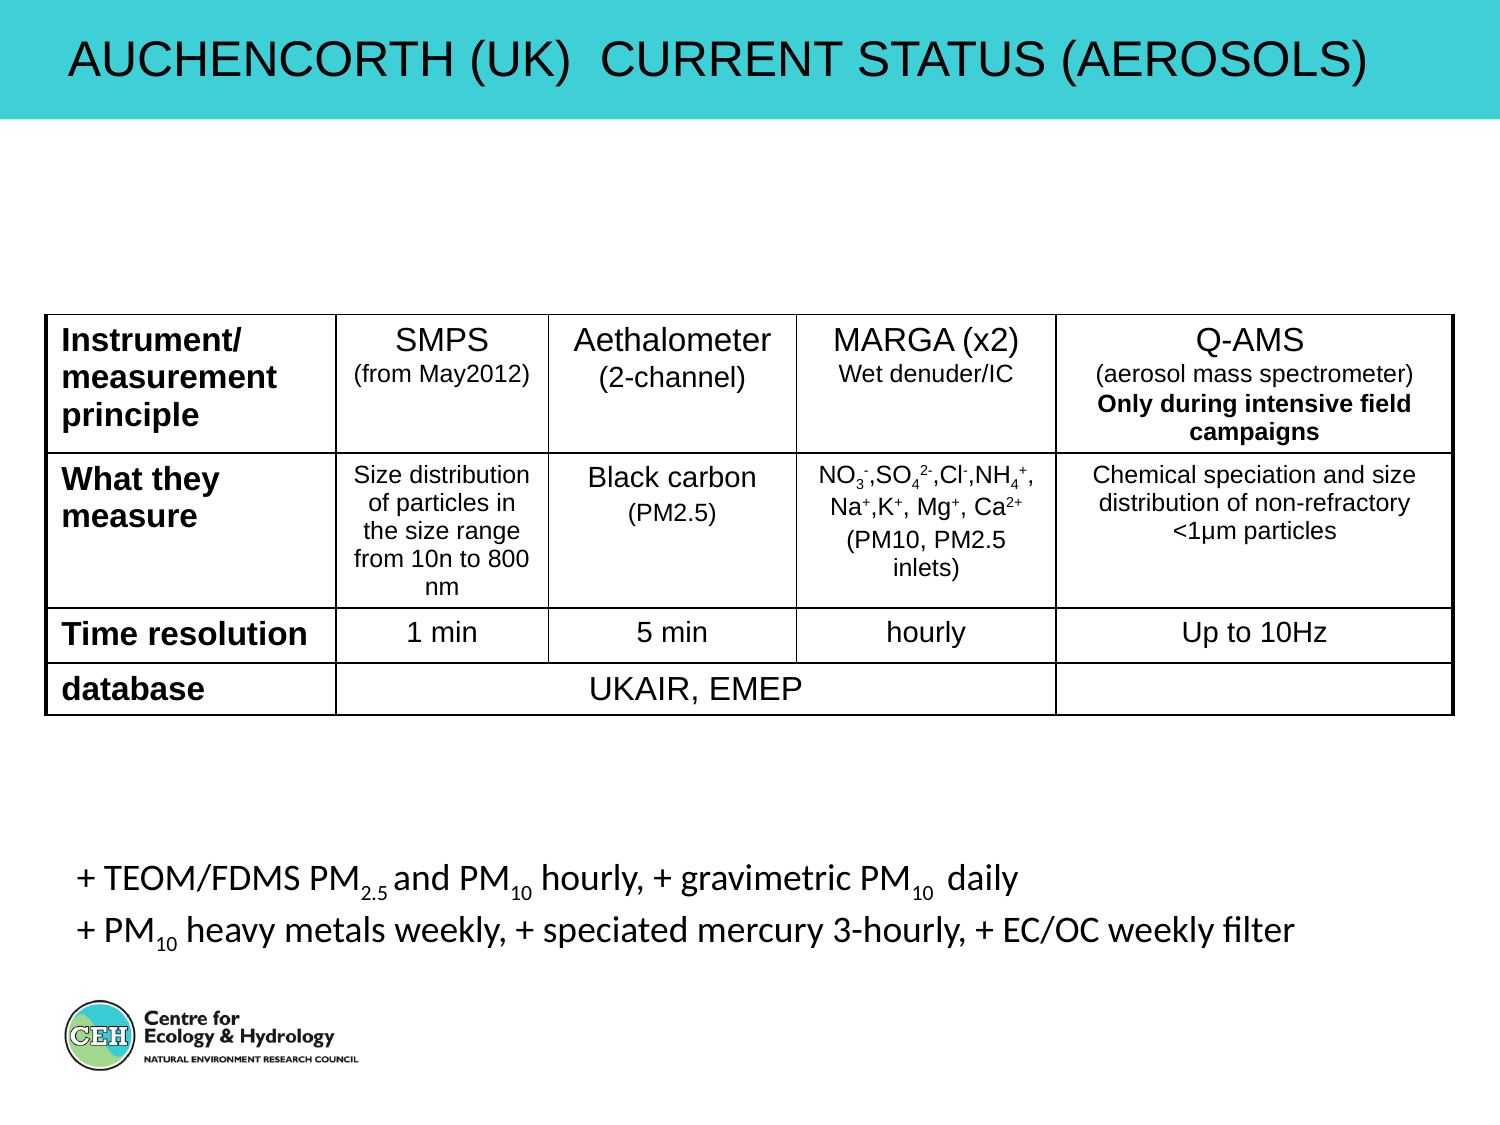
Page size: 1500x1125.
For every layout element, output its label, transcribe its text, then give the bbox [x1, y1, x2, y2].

table_cell hourly [797, 609, 1055, 662]
table_cell Size distribution of particles in the size range from 10n to 800 nm [337, 454, 548, 607]
table_cell What they measure [48, 454, 335, 607]
table_header MARGA (x2) Wet denuder/IC [797, 315, 1055, 452]
table_header Instrument/ measurement principle [48, 315, 335, 452]
table_header Aethalometer (2-channel) [549, 315, 796, 452]
table_cell Up to 10Hz [1057, 609, 1451, 662]
table_cell UKAIR, EMEP [337, 664, 1055, 714]
table_header SMPS (from May2012) [337, 315, 548, 452]
table_header Q-AMS (aerosol mass spectrometer) Only during intensive field campaigns [1057, 315, 1451, 452]
table_cell Black carbon (PM2.5) [549, 454, 796, 607]
title Auchencorth (UK) current status (Aerosols) [53, 19, 1447, 102]
table_cell Chemical speciation and size distribution of non-refractory <1μm particles [1057, 454, 1451, 607]
picture [63, 998, 359, 1071]
table_cell 1 min [337, 609, 548, 662]
table_cell Time resolution [48, 609, 335, 662]
table_cell 5 min [549, 609, 796, 662]
text_box + TEOM/FDMS PM2.5 and PM10 hourly, + gravimetric PM10 daily + PM10 heavy metals weekly, + speciated mercury 3-hourly, + EC/OC weekly filter [62, 845, 1312, 963]
table_cell NO3-,SO42-,Cl-,NH4+,Na+,K+, Mg+, Ca2+ (PM10, PM2.5 inlets) [797, 454, 1055, 607]
table_cell database [48, 664, 335, 714]
table_cell [1057, 664, 1451, 714]
